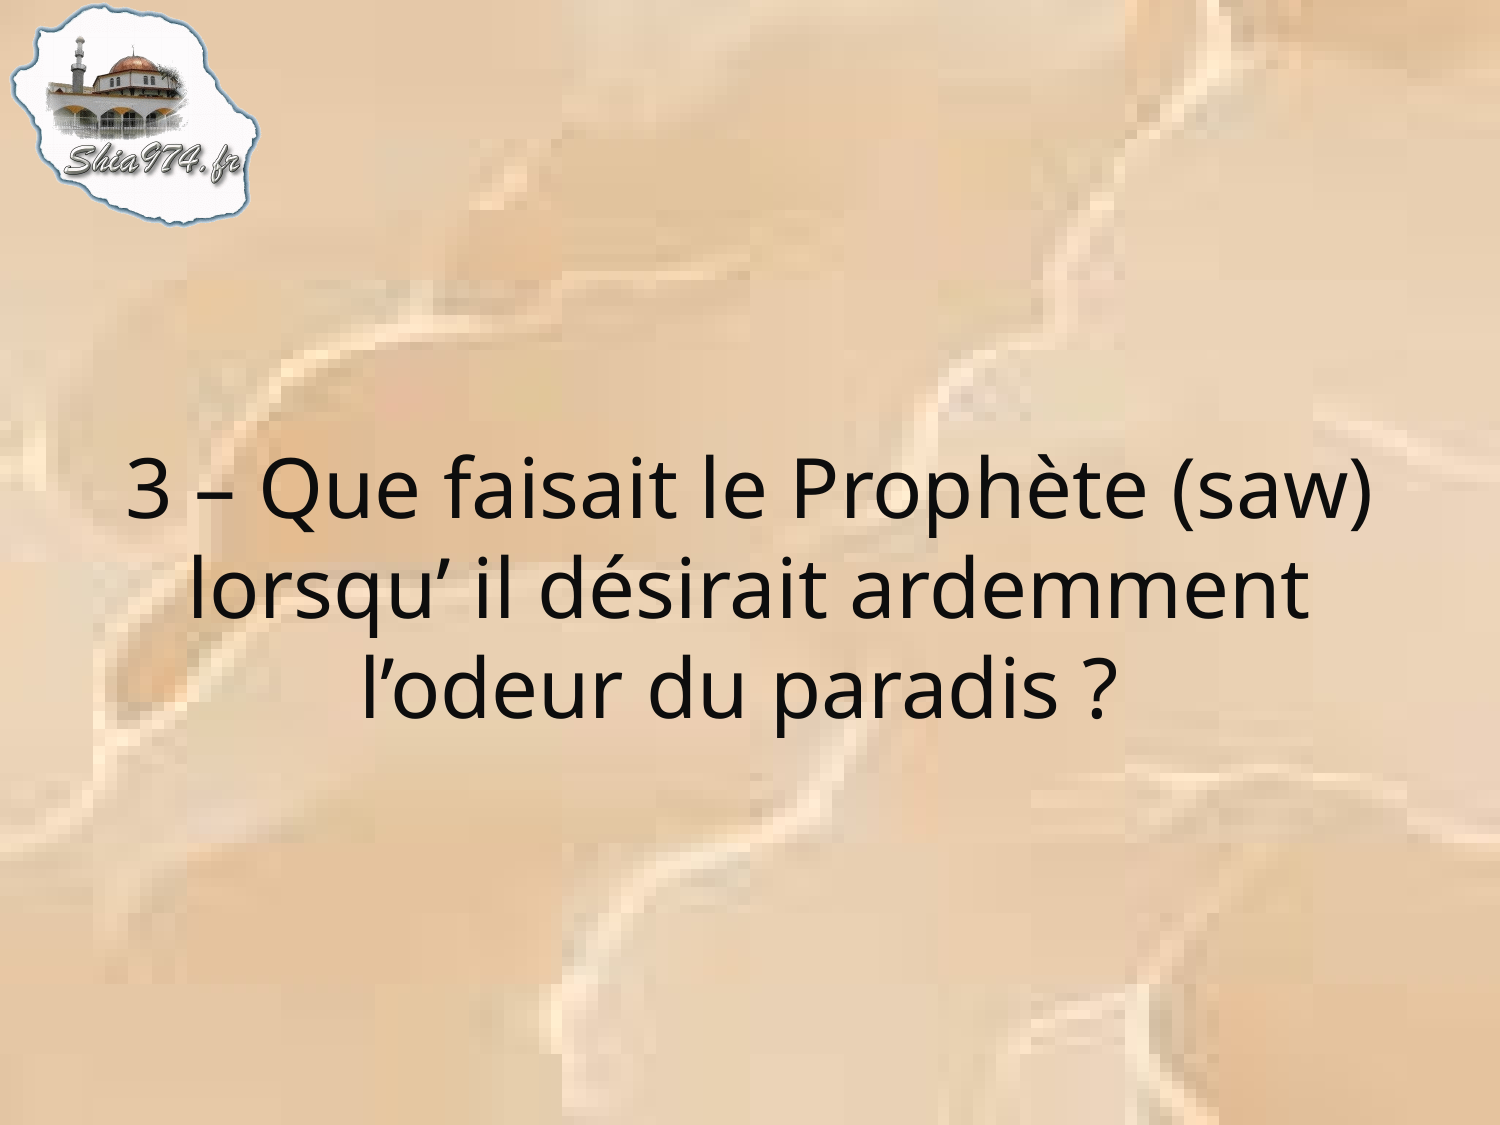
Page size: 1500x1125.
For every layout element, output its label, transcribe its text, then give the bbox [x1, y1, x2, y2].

picture [0, 0, 1500, 1125]
title 3 – Que faisait le Prophète (saw) lorsqu’ il désirait ardemment l’odeur du paradis ? [75, 45, 1425, 1125]
